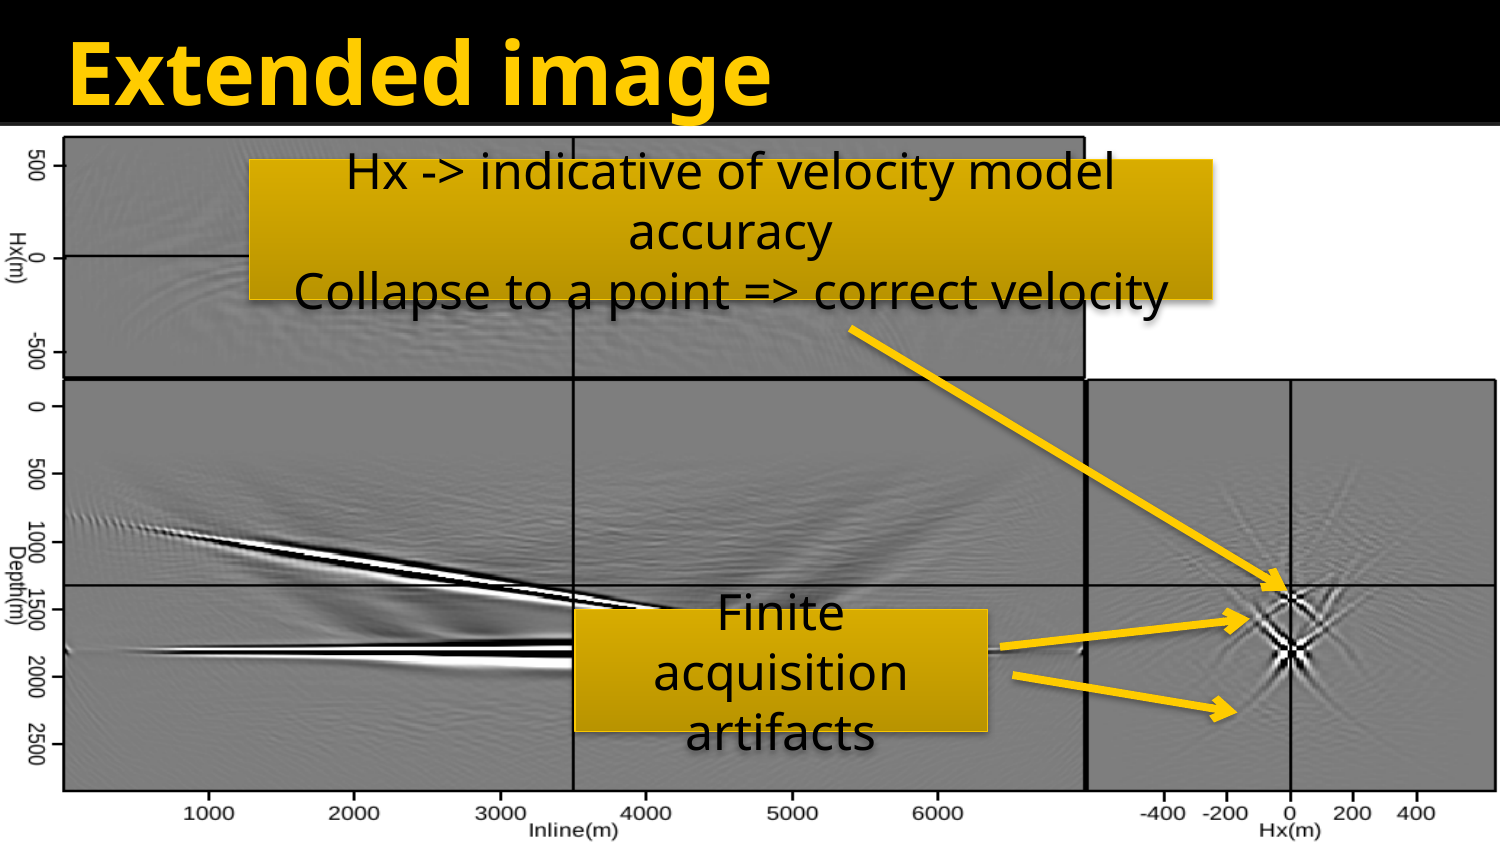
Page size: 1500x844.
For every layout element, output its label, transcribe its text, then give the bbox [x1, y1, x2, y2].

title Extended image [50, 9, 1400, 129]
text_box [999, 618, 1250, 647]
picture [0, 131, 1500, 844]
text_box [1012, 674, 1238, 713]
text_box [849, 328, 1288, 591]
